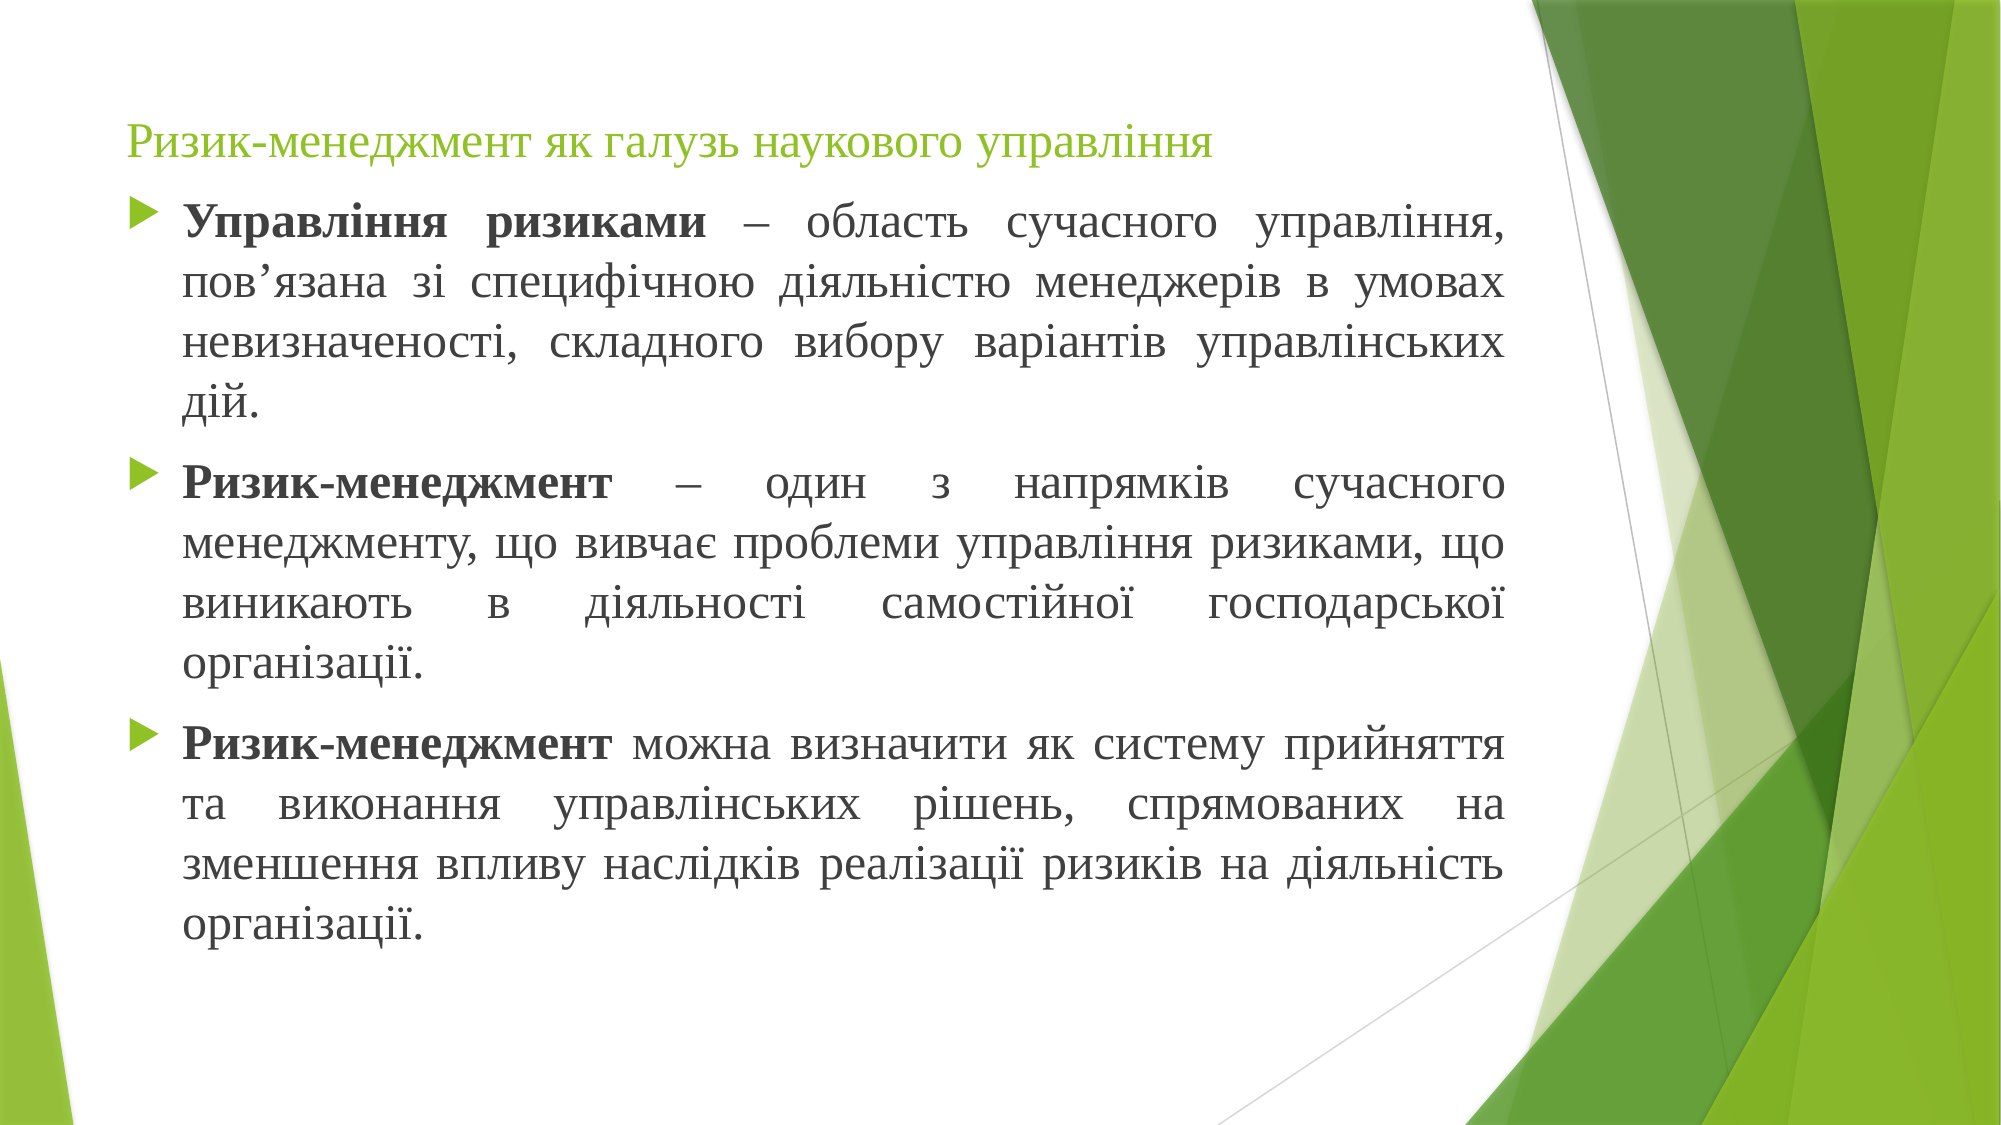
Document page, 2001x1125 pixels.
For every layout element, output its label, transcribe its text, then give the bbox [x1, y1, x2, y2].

title Ризик-менеджмент як галузь наукового управління [111, 99, 1522, 180]
list Управління ризиками – область сучасного управління, пов’язана зі специфічною діяльністю менеджерів в умовах невизначеності, складного вибору варіантів управлінських дій. Ризик-менеджмент – один з напрямків сучасного менеджменту, що вивчає проблеми управління ризиками, що виникають в діяльності самостійної господарської організації. Ризик-менеджмент можна визначити як систему прийняття та виконання управлінських рішень, спрямованих на зменшення впливу наслідків реалізації ризиків на діяльність організації. [111, 180, 1522, 992]
